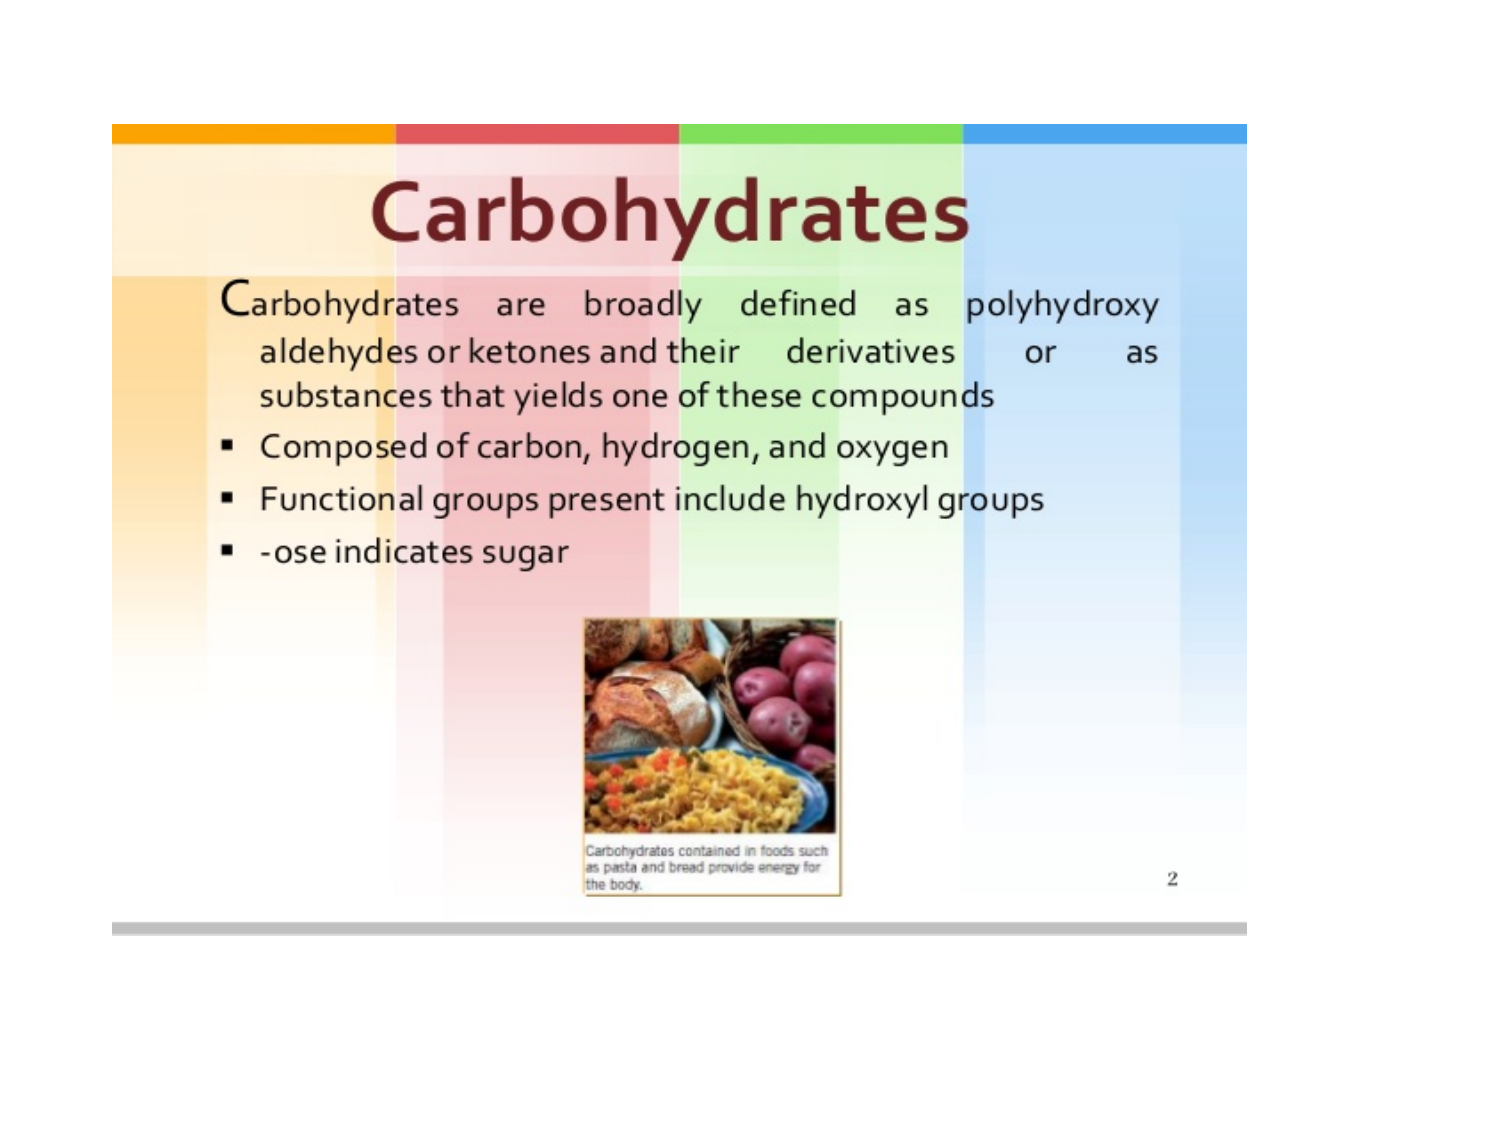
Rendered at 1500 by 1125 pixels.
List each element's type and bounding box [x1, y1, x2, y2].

picture [112, 124, 1248, 937]
